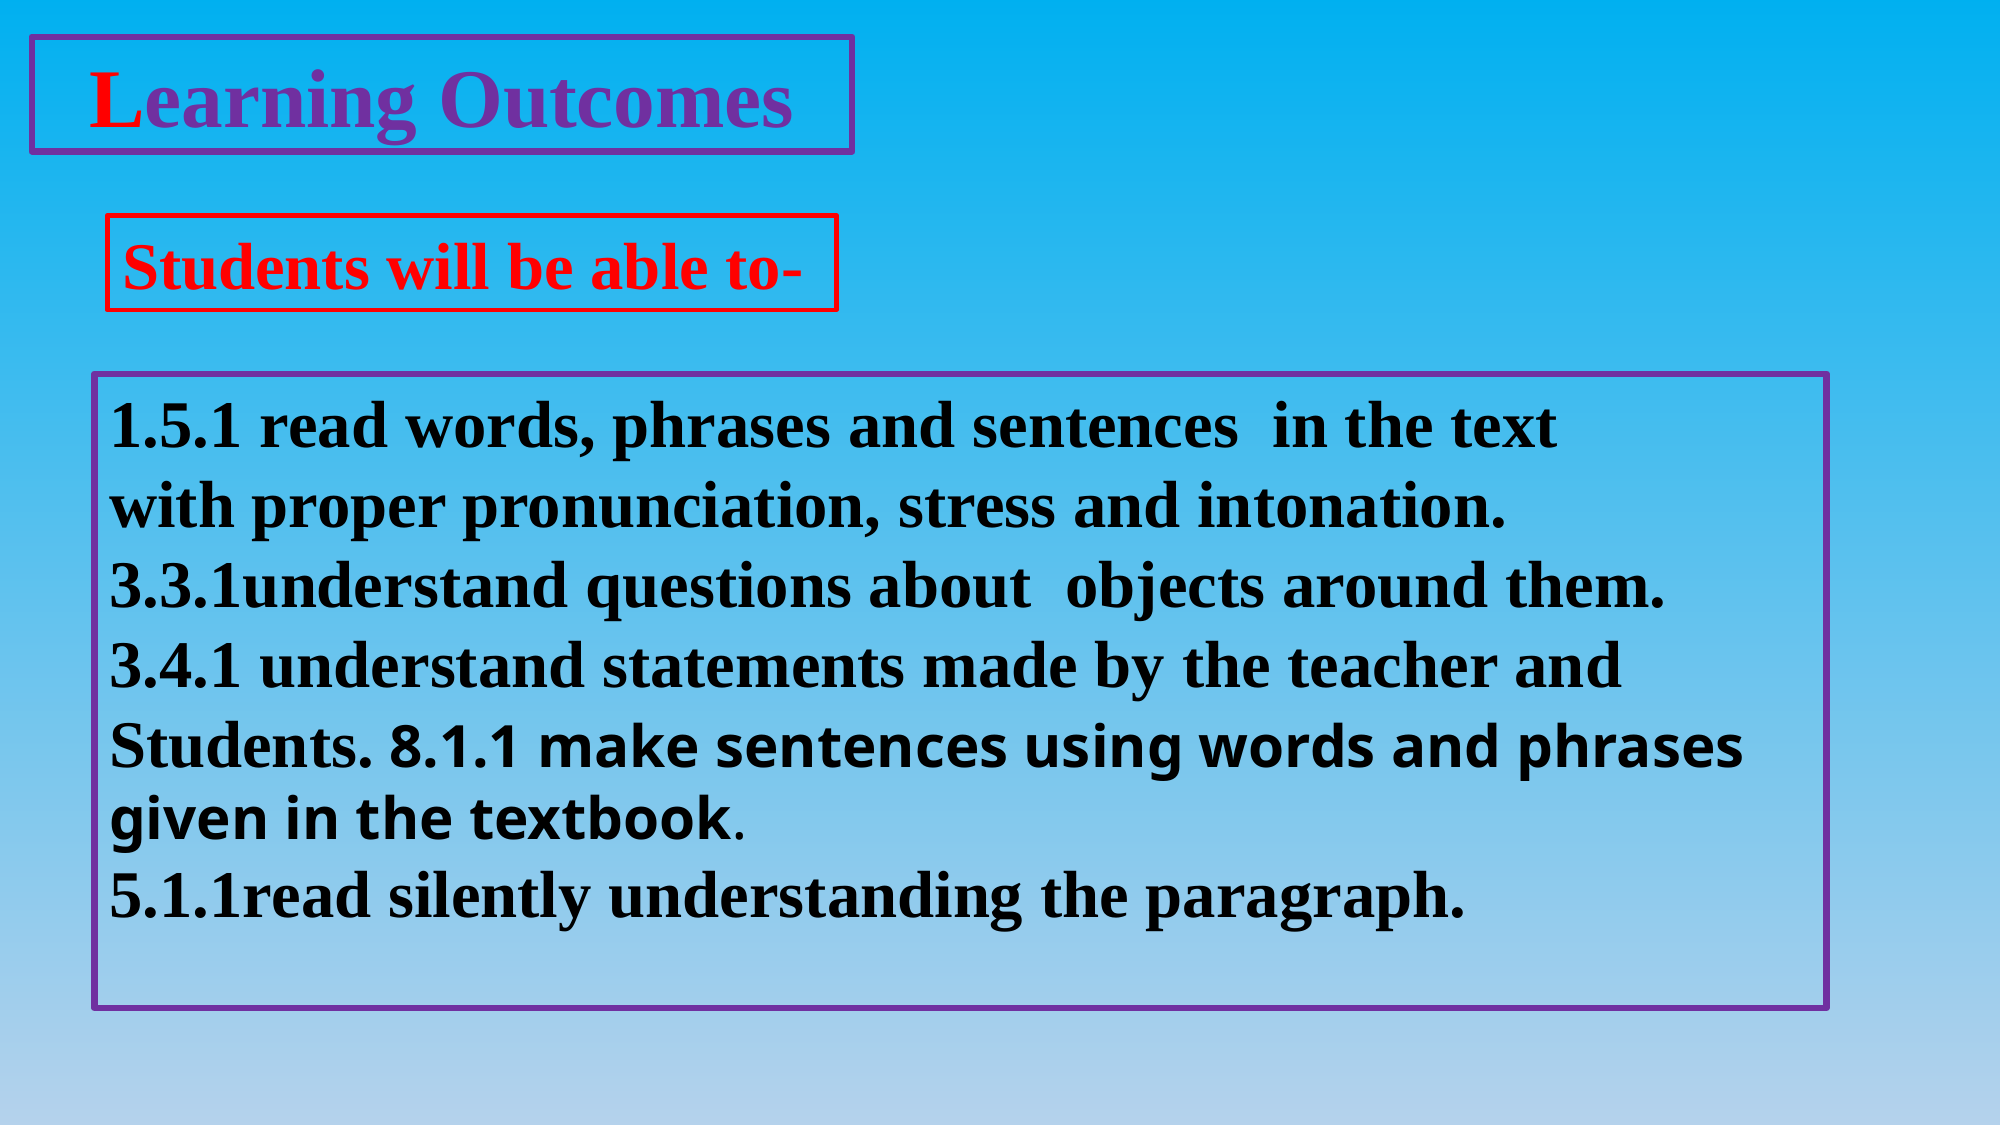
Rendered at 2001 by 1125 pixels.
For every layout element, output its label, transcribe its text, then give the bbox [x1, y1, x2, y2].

picture [30, 35, 854, 119]
text_box 1.5.1 read words, phrases and sentences in the text with proper pronunciation, stress and intonation. 3.3.1understand questions about objects around them. 3.4.1 understand statements made by the teacher and Students. 8.1.1 make sentences using words and phrases given in the textbook. 5.1.1read silently understanding the paragraph. [94, 373, 1827, 1009]
text_box Students will be able to- [107, 215, 837, 310]
text_box Learning Outcomes [31, 36, 853, 152]
